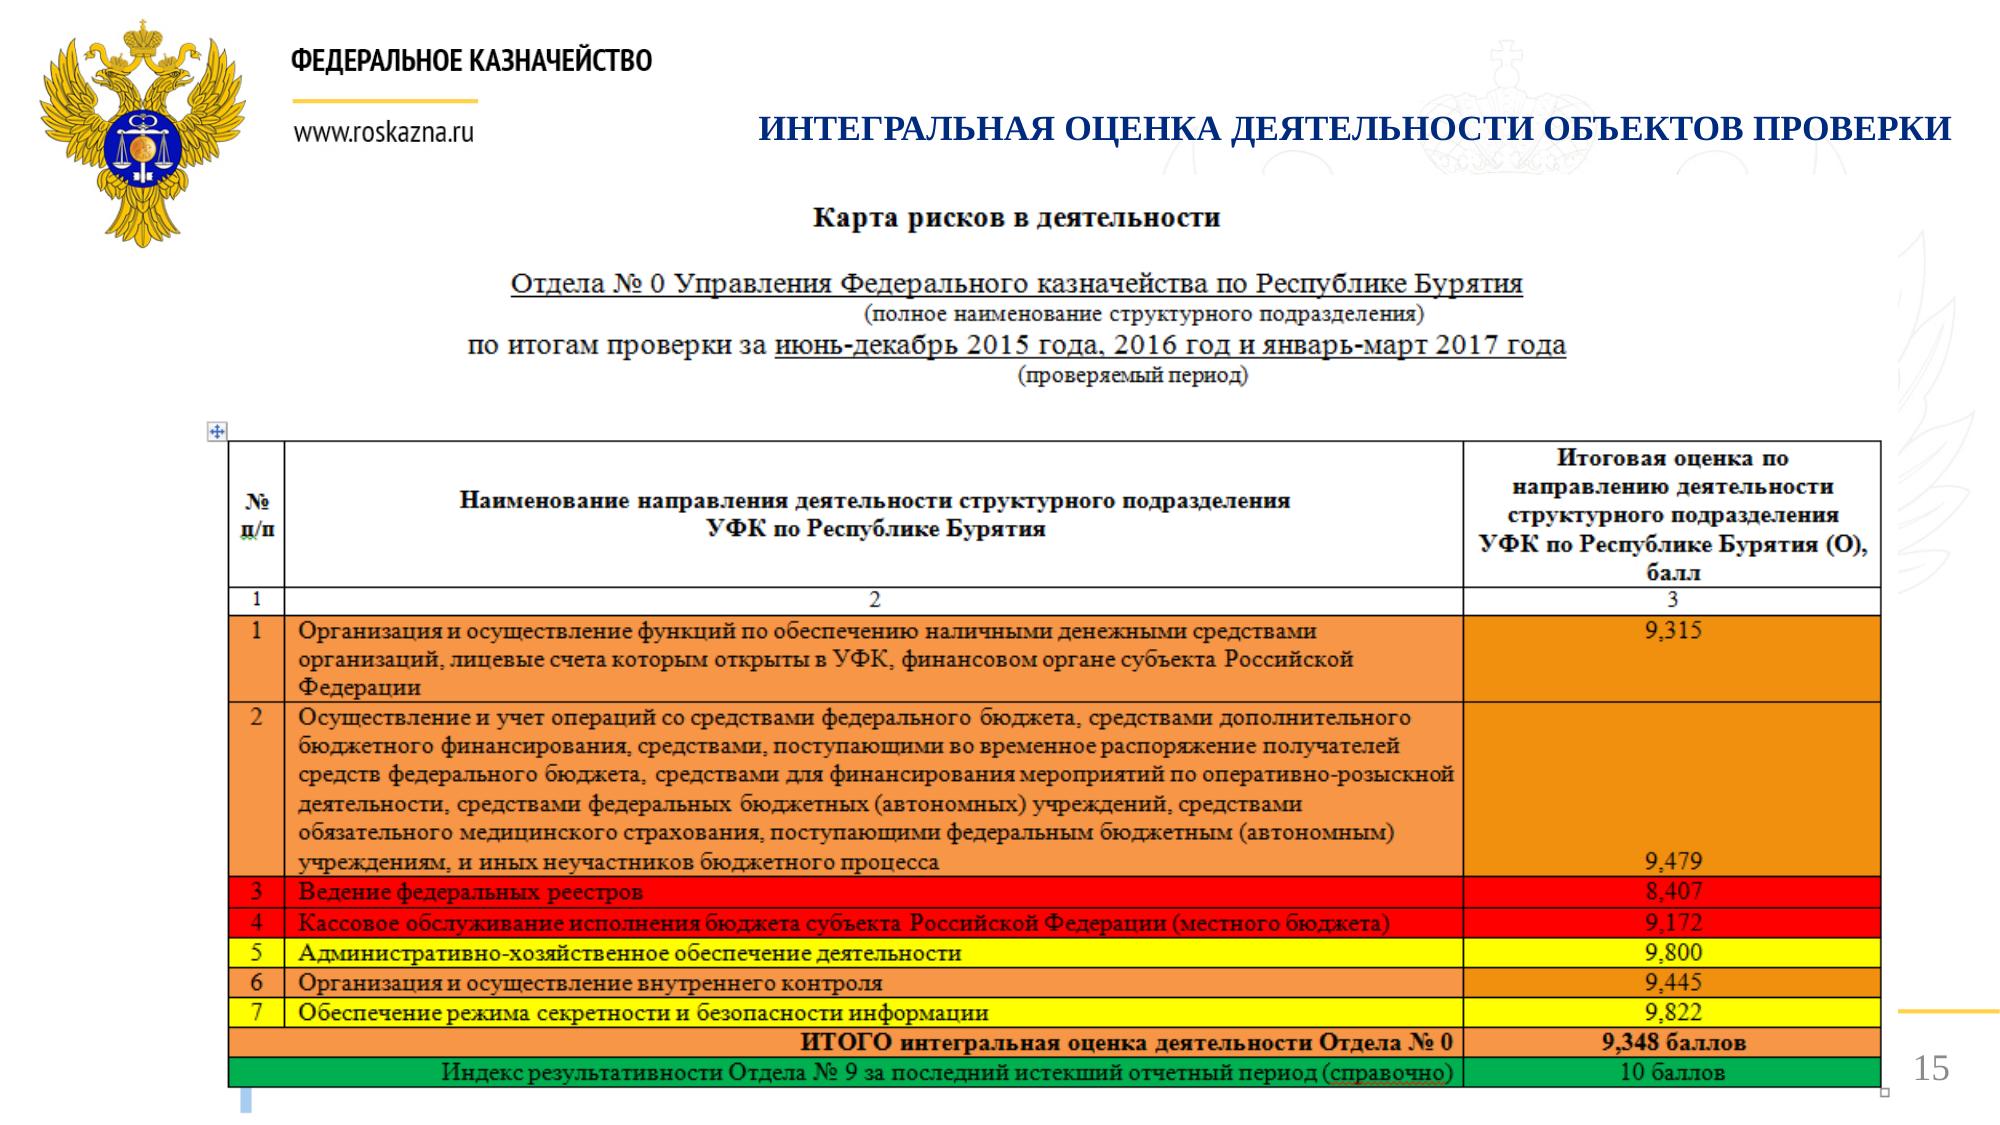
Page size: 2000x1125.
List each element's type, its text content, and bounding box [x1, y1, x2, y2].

text_box ИНТЕГРАЛЬНАЯ ОЦЕНКА ДЕЯТЕЛЬНОСТИ ОБЪЕКТОВ ПРОВЕРКИ [680, 98, 1966, 154]
picture [0, 0, 2000, 1125]
slide_number 15 [1898, 1035, 1966, 1095]
